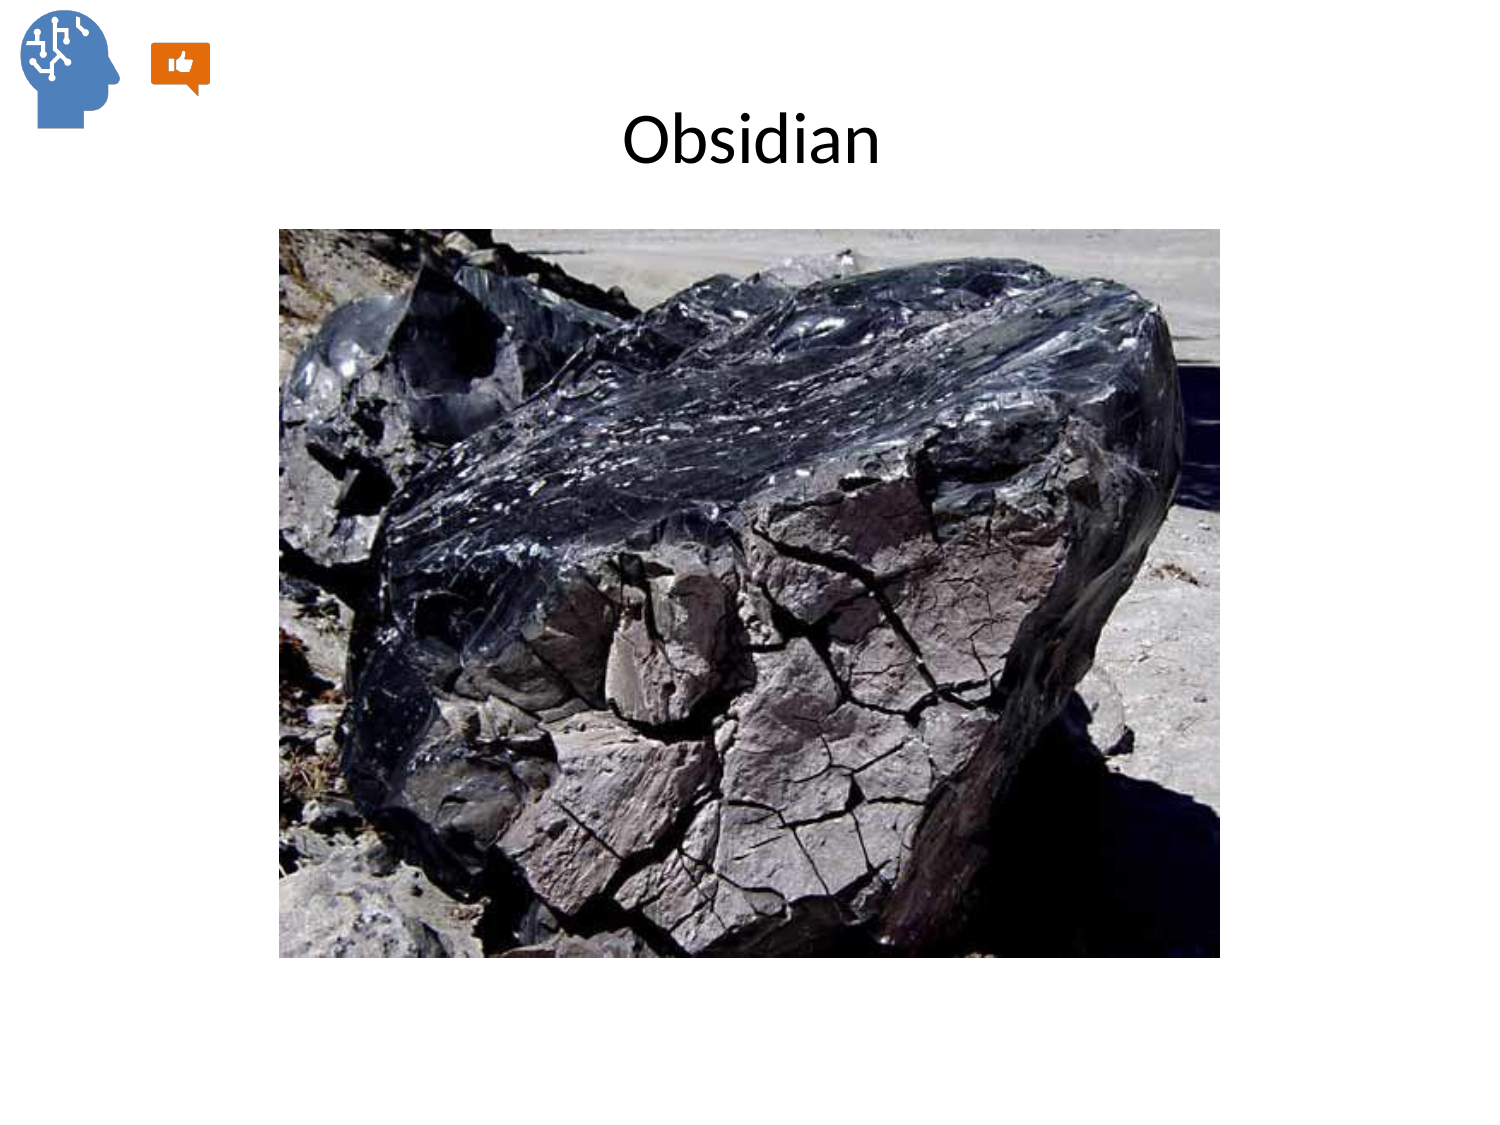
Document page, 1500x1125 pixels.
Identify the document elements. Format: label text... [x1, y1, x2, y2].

text_box Obsidian [487, 69, 1013, 228]
picture [279, 229, 1221, 958]
picture [139, 28, 223, 112]
text_box [0, 0, 134, 140]
